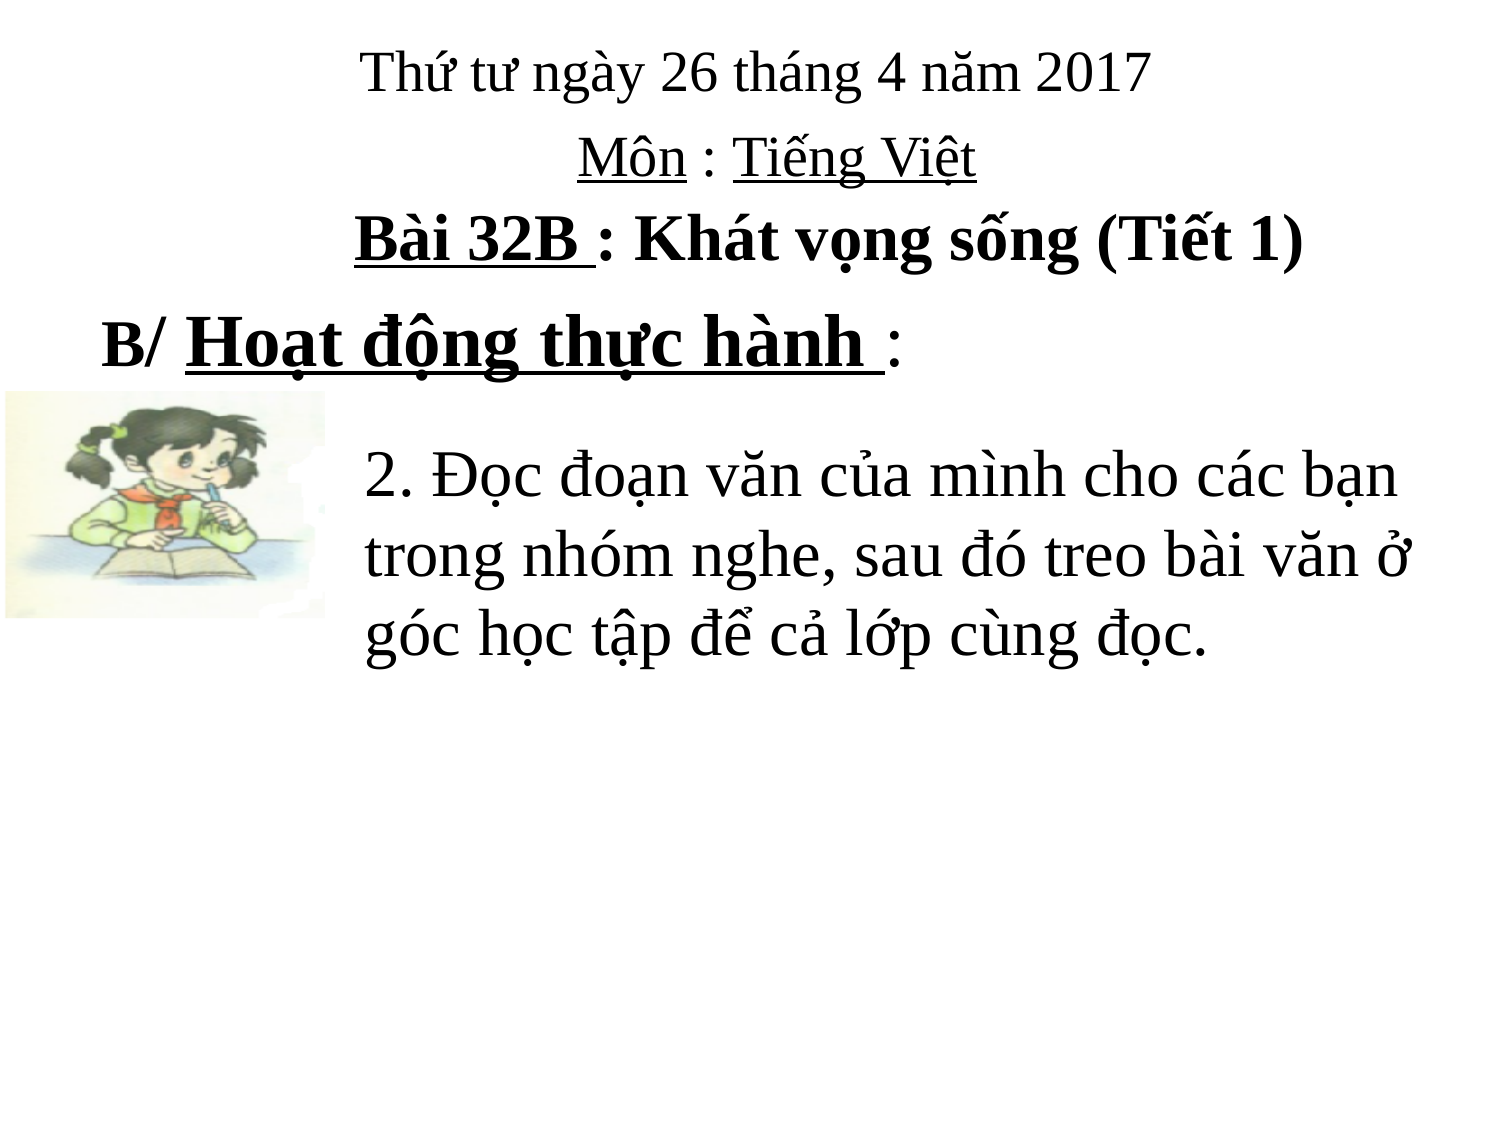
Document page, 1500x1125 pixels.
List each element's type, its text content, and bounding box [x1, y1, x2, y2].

text_box 2. Đọc đoạn văn của mình cho các bạn trong nhóm nghe, sau đó treo bài văn ở góc học tập để cả lớp cùng đọc. [350, 421, 1500, 677]
text_box Môn : Tiếng Việt [149, 111, 1338, 196]
text_box Thứ tư ngày 26 tháng 4 năm 2017 [127, 25, 1453, 110]
picture [0, 391, 326, 629]
text_box B/ Hoạt động thực hành : [86, 284, 1037, 390]
text_box Bài 32B : Khát vọng sống (Tiết 1) [289, 186, 1475, 282]
